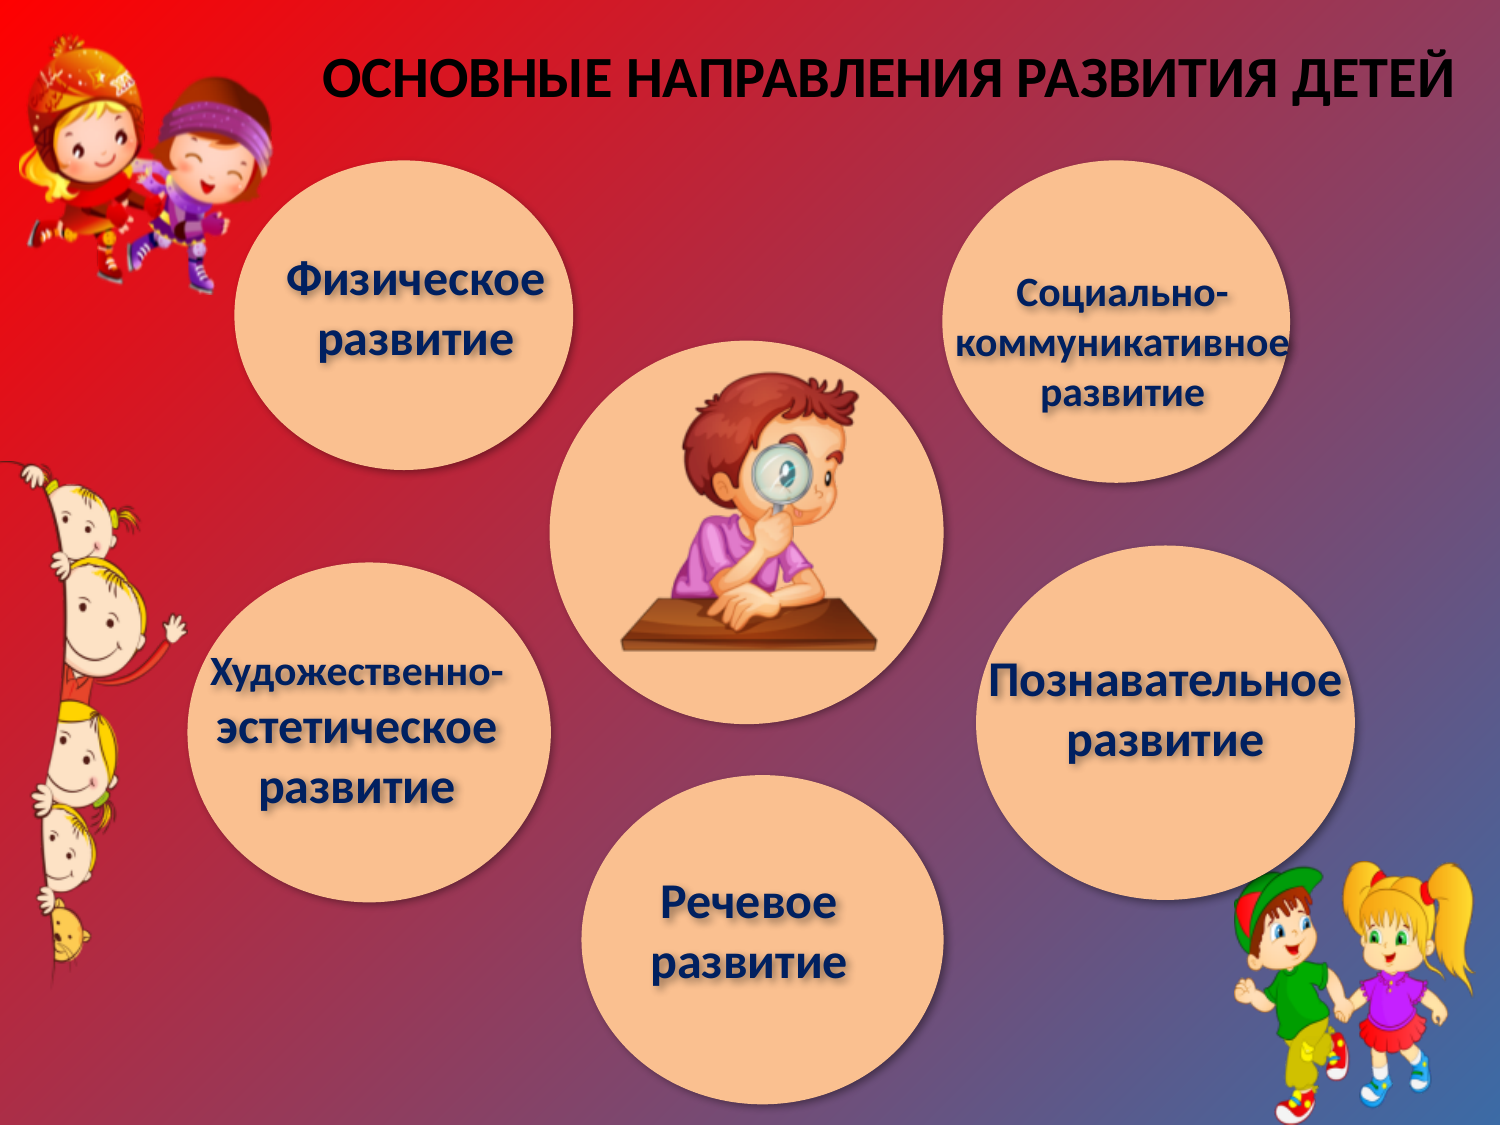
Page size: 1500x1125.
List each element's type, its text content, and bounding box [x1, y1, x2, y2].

text_box [614, 677, 880, 727]
text_box Художественно- эстетическое развитие [192, 636, 562, 822]
picture [607, 361, 889, 670]
text_box ОСНОВНЫЕ НАПРАВЛЕНИЯ РАЗВИТИЯ ДЕТЕЙ [290, 31, 1500, 161]
text_box Социально- коммуникативное развитие [898, 257, 1347, 423]
text_box Физическое развитие [257, 237, 575, 373]
text_box [655, 338, 838, 360]
text_box [290, 158, 552, 235]
text_box Познавательное развитие [951, 638, 1380, 774]
text_box [985, 784, 1346, 903]
text_box [602, 773, 923, 859]
picture [1234, 860, 1476, 1125]
text_box [594, 1004, 932, 1107]
picture [19, 25, 286, 296]
text_box [895, 403, 946, 662]
text_box [218, 560, 520, 634]
text_box [997, 543, 1334, 636]
text_box [987, 433, 1245, 485]
text_box [955, 158, 1277, 255]
text_box [936, 886, 946, 994]
text_box [547, 399, 602, 666]
picture [0, 461, 188, 998]
text_box [219, 832, 520, 905]
text_box [232, 302, 559, 473]
text_box Речевое развитие [573, 861, 926, 996]
